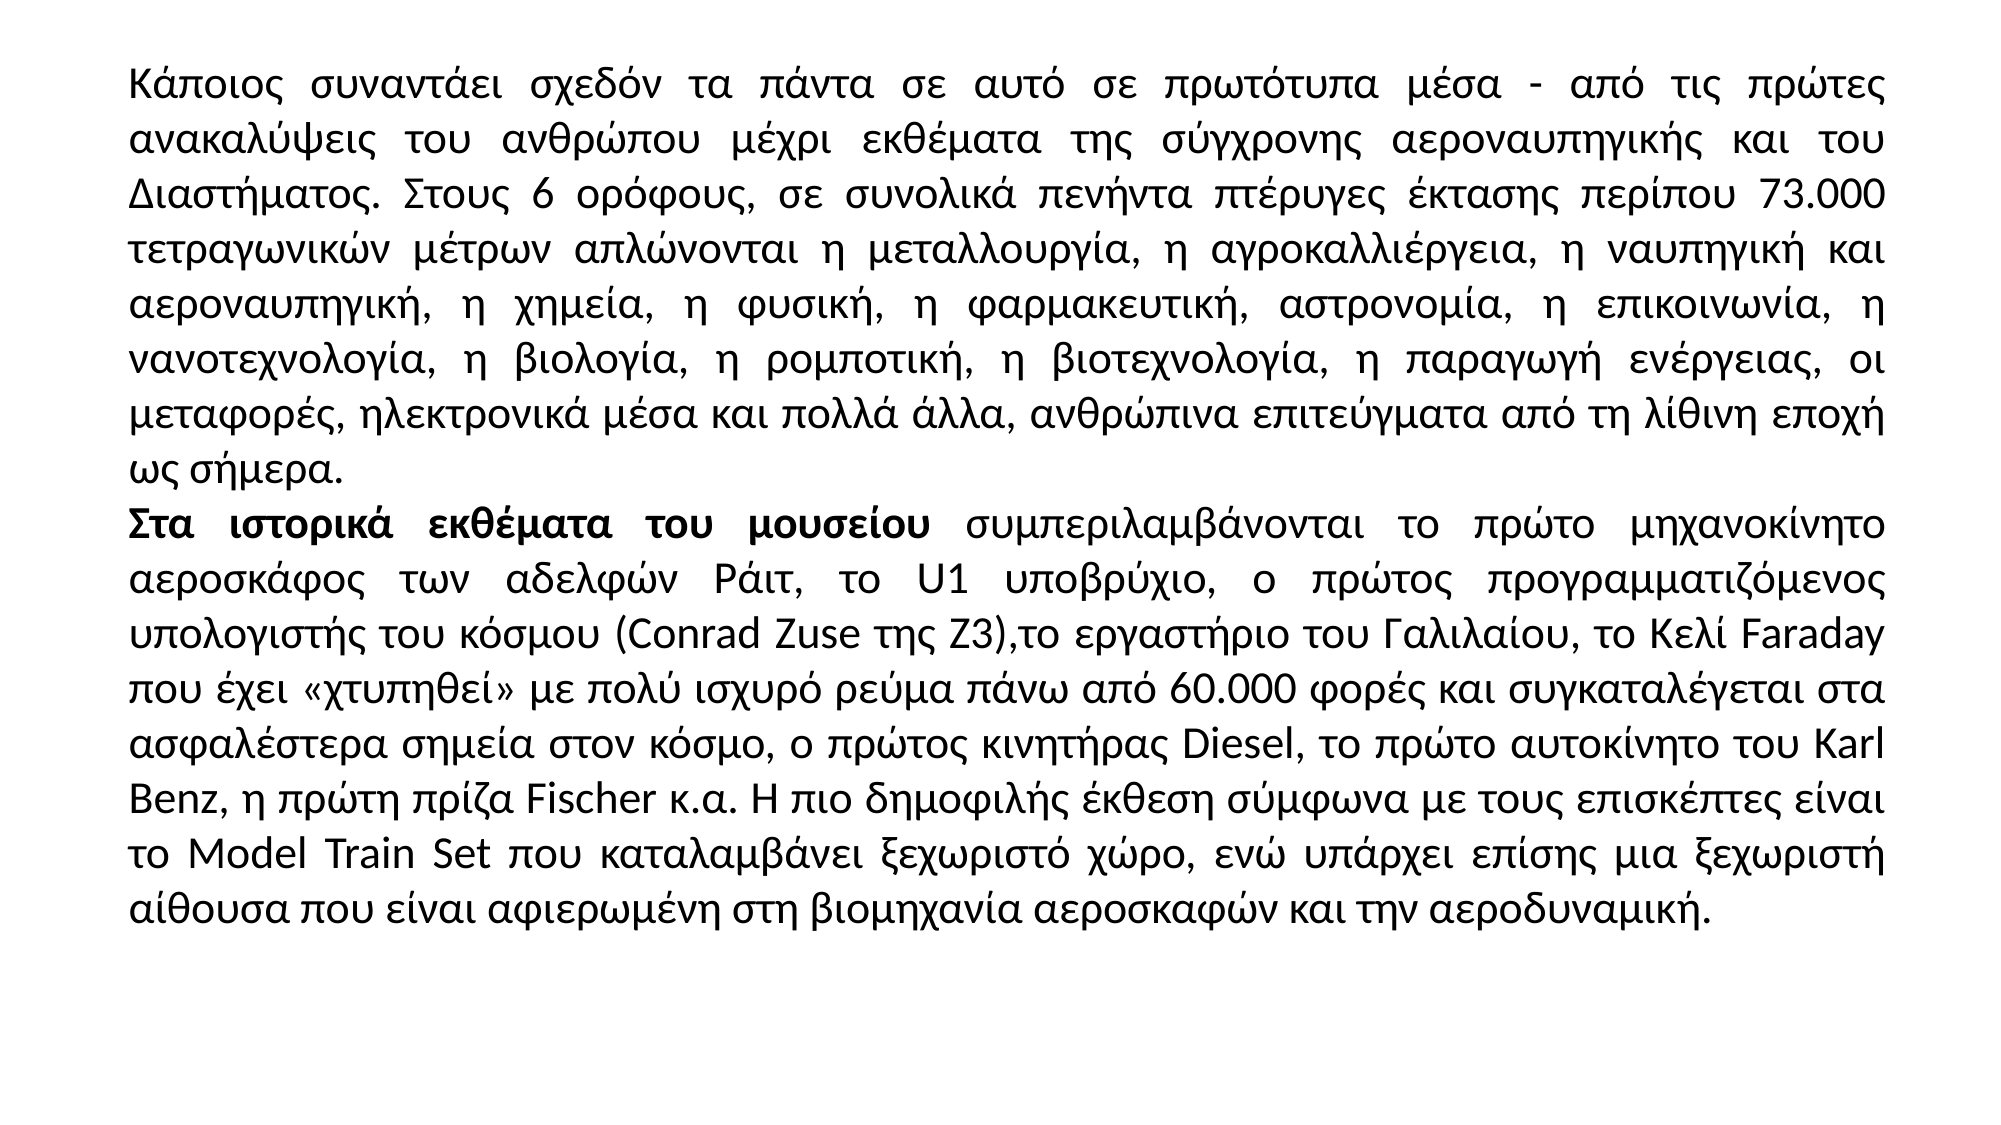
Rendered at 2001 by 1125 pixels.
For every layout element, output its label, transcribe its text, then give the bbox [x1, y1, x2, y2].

text_box Κάποιος συναντάει σχεδόν τα πάντα σε αυτό σε πρωτότυπα μέσα - από τις πρώτες ανακαλύψεις του ανθρώπου μέχρι εκθέματα της σύγχρονης αεροναυπηγικής και του Διαστήματος. Στους 6 ορόφους, σε συνολικά πενήντα πτέρυγες έκτασης περίπου 73.000 τετραγωνικών μέτρων απλώνονται η μεταλλουργία, η αγροκαλλιέργεια, η ναυπηγική και αεροναυπηγική, η χημεία, η φυσική, η φαρμακευτική, αστρονομία, η επικοινωνία, η νανοτεχνολογία, η βιολογία, η ρομποτική, η βιοτεχνολογία, η παραγωγή ενέργειας, οι μεταφορές, ηλεκτρονικά μέσα και πολλά άλλα, ανθρώπινα επιτεύγματα από τη λίθινη εποχή ως σήμερα. Στα ιστορικά εκθέματα του μουσείου συμπεριλαμβάνονται το πρώτο μηχανοκίνητο αεροσκάφος των αδελφών Ράιτ, το U1 υποβρύχιο, ο πρώτος προγραμματιζόμενος υπολογιστής του κόσμου (Conrad Zuse της Z3),το εργαστήριο του Γαλιλαίου, το Κελί Faraday που έχει «χτυπηθεί» με πολύ ισχυρό ρεύμα πάνω από 60.000 φορές και συγκαταλέγεται στα ασφαλέστερα σημεία στον κόσμο, ο πρώτος κινητήρας Diesel, το πρώτο αυτοκίνητο του Karl Benz, η πρώτη πρίζα Fischer κ.α. Η πιο δημοφιλής έκθεση σύμφωνα με τους επισκέπτες είναι το Model Train Set που καταλαμβάνει ξεχωριστό χώρο, ενώ υπάρχει επίσης μια ξεχωριστή αίθουσα που είναι αφιερωμένη στη βιομηχανία αεροσκαφών και την αεροδυναμική. [113, 45, 1902, 940]
